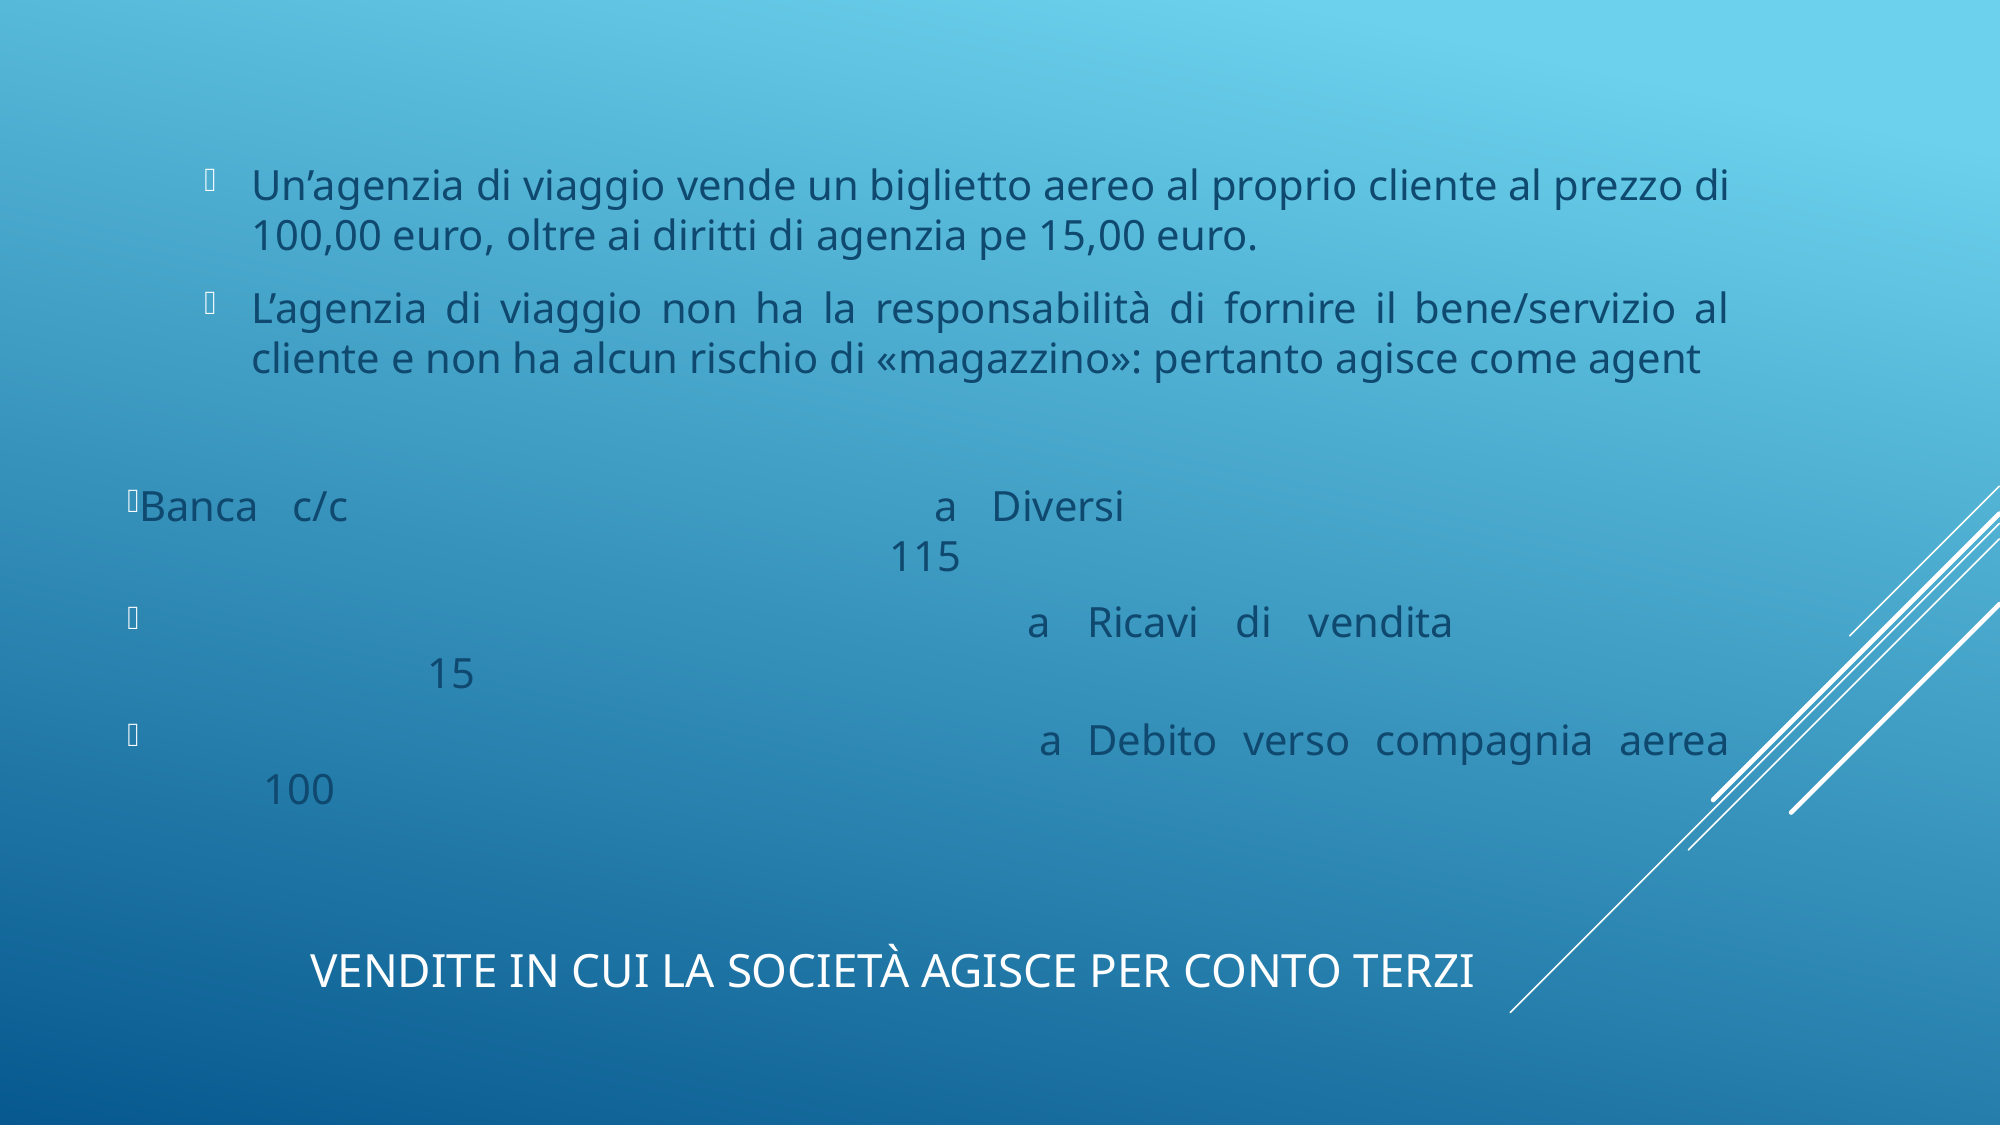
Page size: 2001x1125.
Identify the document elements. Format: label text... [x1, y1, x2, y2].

title Vendite in cui la società agisce per conto terzi [112, 926, 1674, 1013]
list Un’agenzia di viaggio vende un biglietto aereo al proprio cliente al prezzo di 100,00 euro, oltre ai diritti di agenzia pe 15,00 euro. L’agenzia di viaggio non ha la responsabilità di fornire il bene/servizio al cliente e non ha alcun rischio di «magazzino»: pertanto agisce come agent Banca c/c a Diversi 115 a Ricavi di vendita 15 a Debito verso compagnia aerea 100 [112, 112, 1746, 860]
